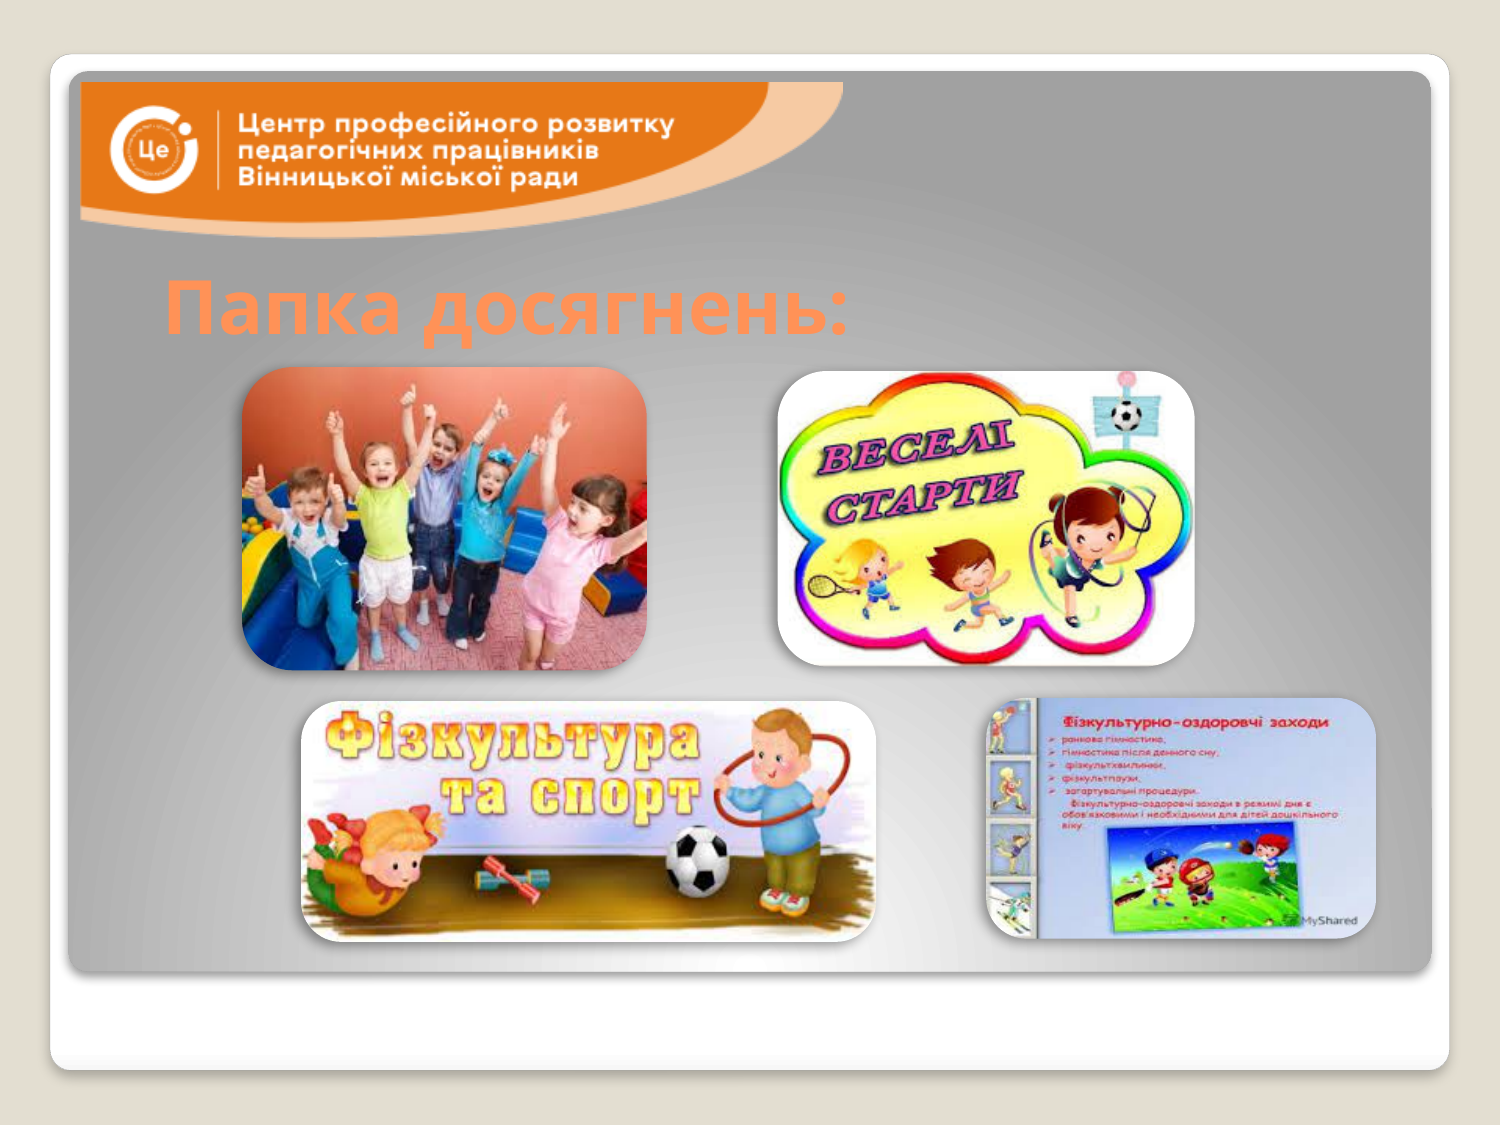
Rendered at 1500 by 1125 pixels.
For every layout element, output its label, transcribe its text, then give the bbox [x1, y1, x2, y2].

picture [79, 81, 843, 239]
title Папка досягнень: [147, 184, 1491, 357]
picture [241, 366, 647, 671]
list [777, 370, 1195, 667]
picture [300, 700, 877, 943]
picture [985, 697, 1377, 939]
